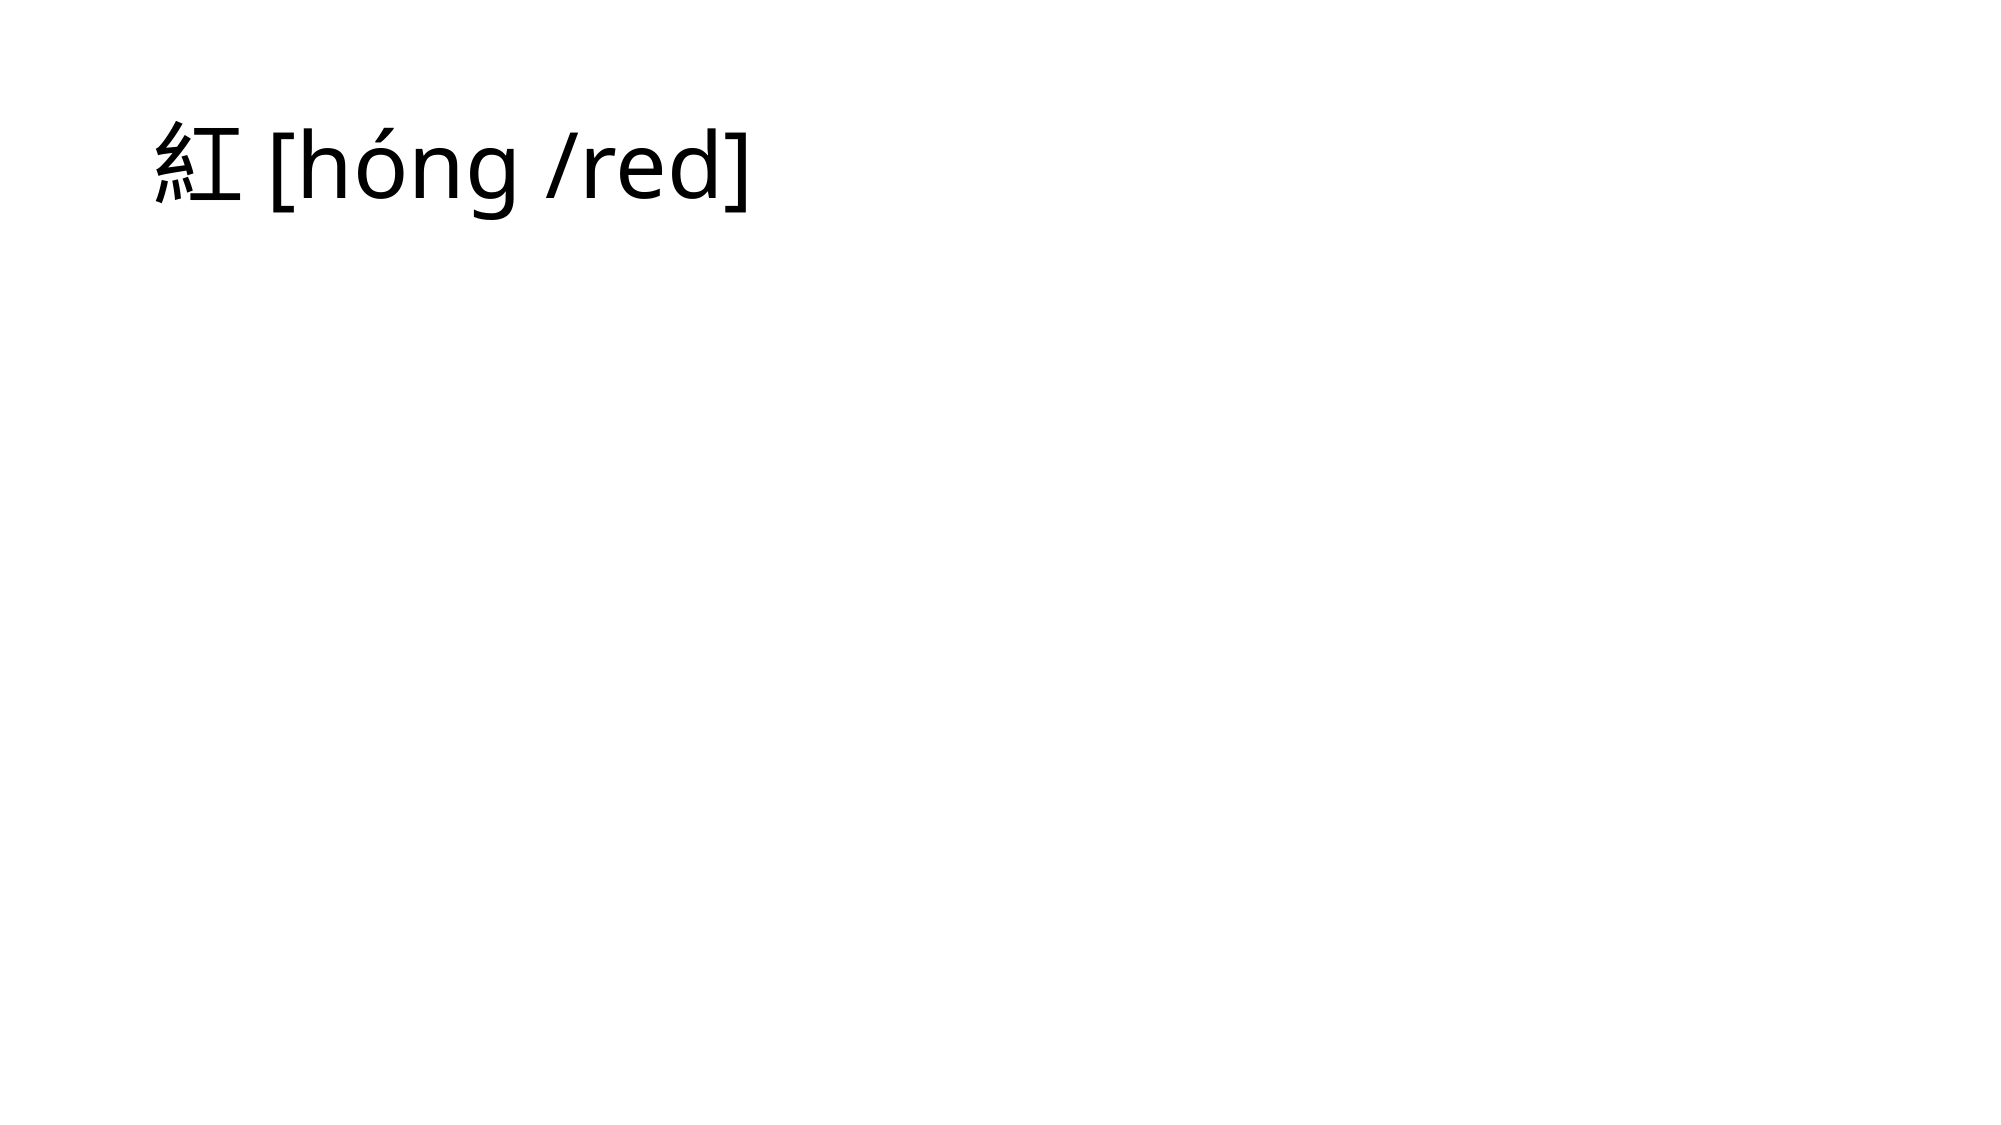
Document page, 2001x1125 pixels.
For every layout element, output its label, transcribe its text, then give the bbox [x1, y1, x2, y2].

title 紅[hóng /red] [137, 59, 1863, 278]
